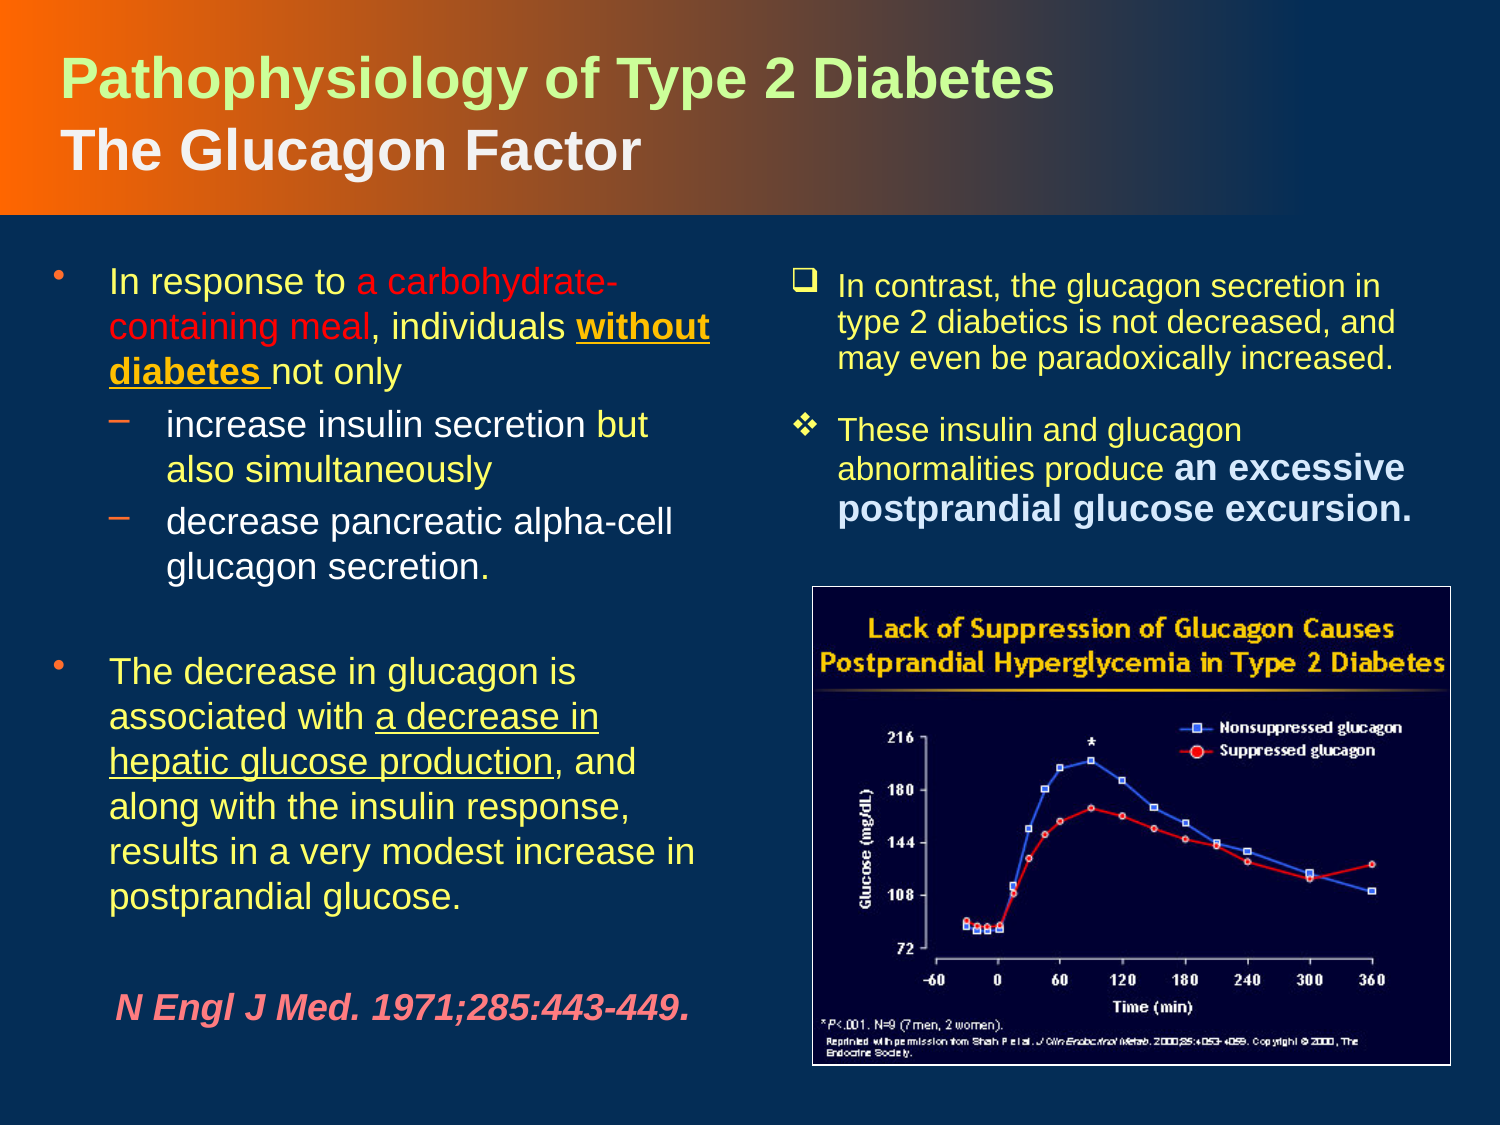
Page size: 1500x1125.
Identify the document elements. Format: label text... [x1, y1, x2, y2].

list In response to a carbohydrate-containing meal, individuals without diabetes not only increase insulin secretion but also simultaneously decrease pancreatic alpha-cell glucagon secretion. The decrease in glucagon is associated with a decrease in hepatic glucose production, and along with the insulin response, results in a very modest increase in postprandial glucose. N Engl J Med. 1971;285:443-449. [37, 249, 738, 1040]
text_box In contrast, the glucagon secretion in type 2 diabetics is not decreased, and may even be paradoxically increased. These insulin and glucagon abnormalities produce an excessive postprandial glucose excursion. [775, 261, 1450, 537]
title Pathophysiology of Type 2 Diabetes The Glucagon Factor [0, 0, 1304, 215]
picture [812, 587, 1450, 1065]
